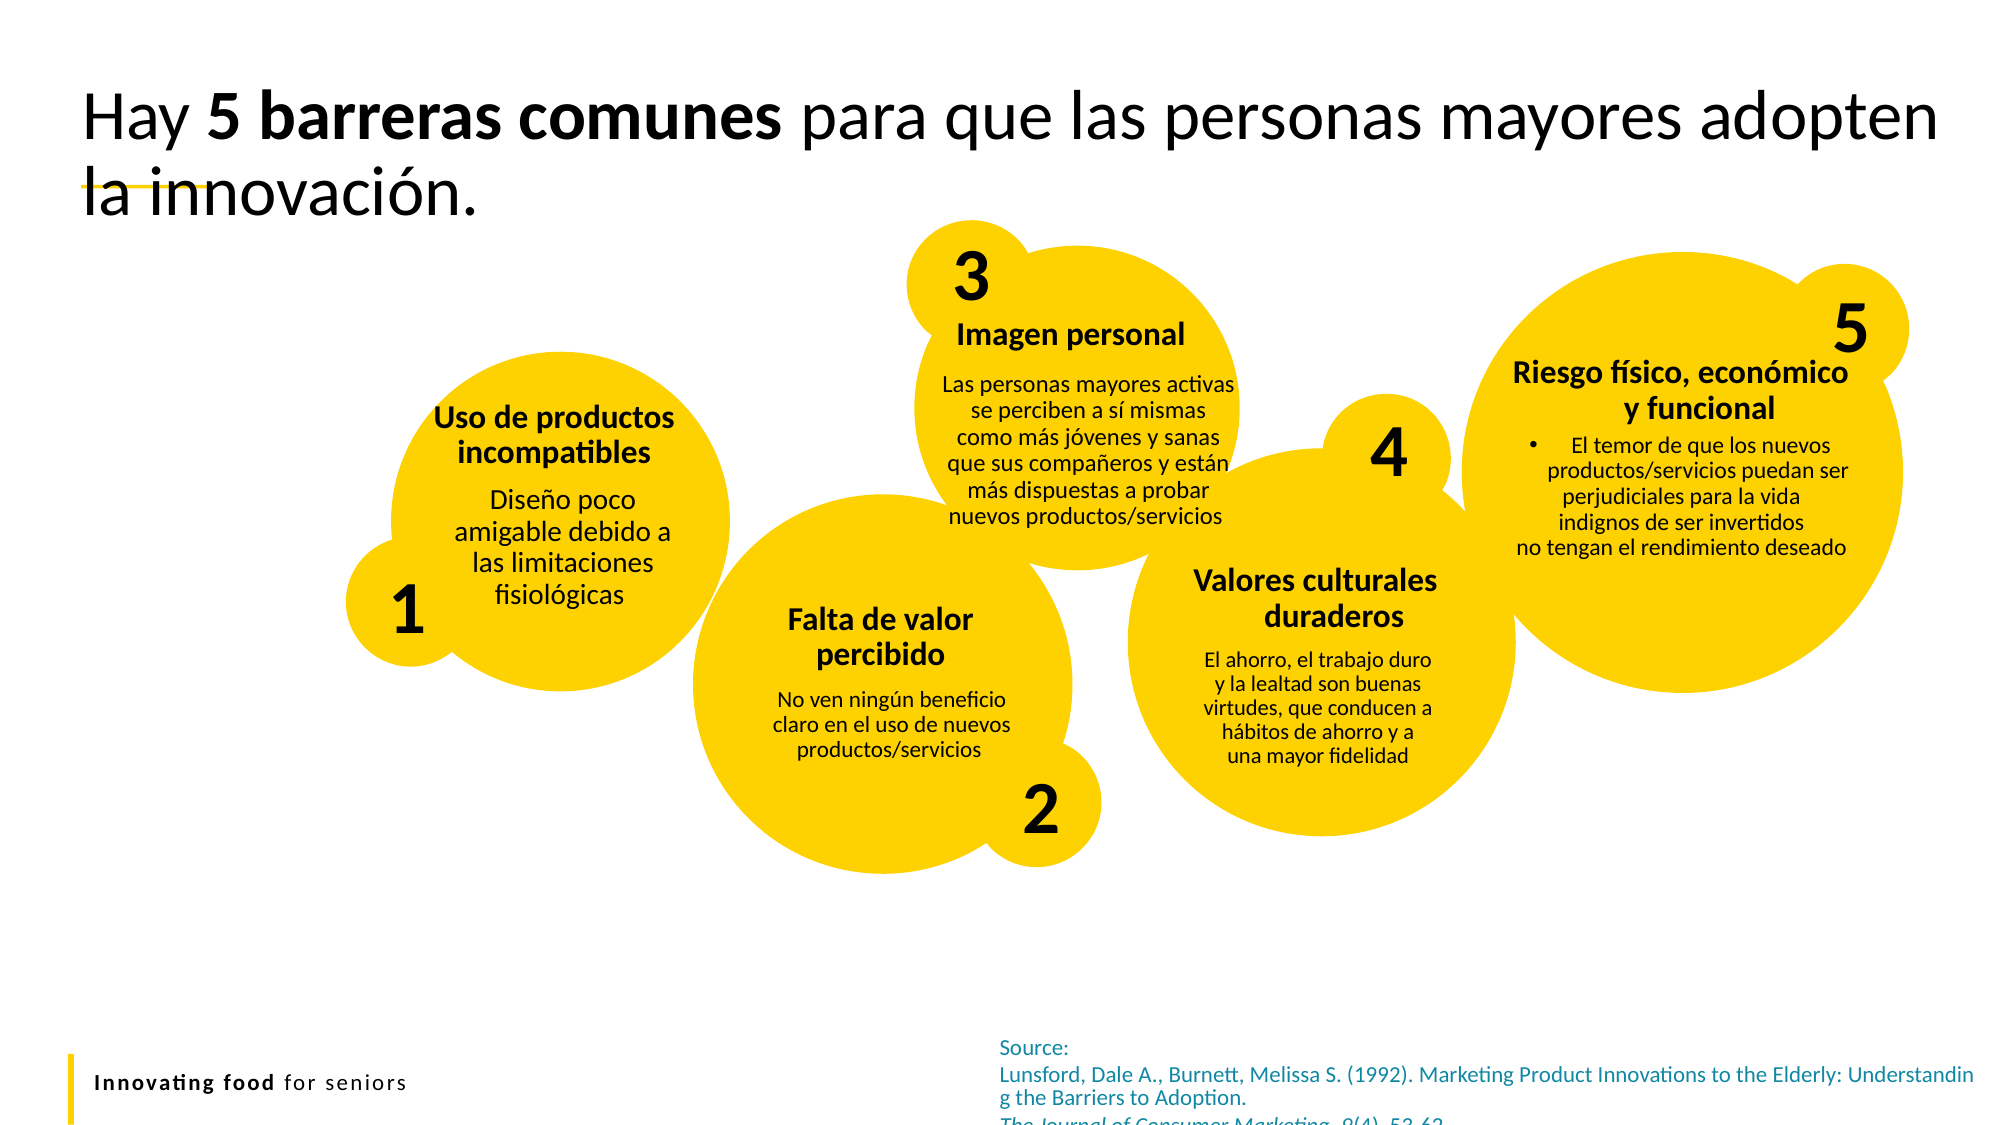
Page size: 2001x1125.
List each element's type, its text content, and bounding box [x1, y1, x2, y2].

list Falta de valor percibido [739, 593, 1022, 667]
list 3 [914, 228, 1029, 349]
list 2 [984, 761, 1099, 882]
list Valores culturales duraderos [1140, 555, 1491, 614]
list Riesgo físico, económico y funcional [1489, 347, 1873, 414]
list No ven ningún beneficio claro en el uso de nuevos productos/servicios [754, 680, 1030, 790]
text_box Source: Lunsford, Dale A., Burnett, Melissa S. (1992). Marketing Product Innovations to the Elderly: Understanding the Barriers to Adoption. The Journal of Consumer Marketing, 9(4), 53-62. [984, 1024, 1994, 1123]
text_box Uso de productos incompatibles [413, 391, 696, 465]
list Las personas mayores activas se perciben a sí mismas como más jóvenes y sanas que sus compañeros y están más dispuestas a probar nuevos productos/servicios [926, 363, 1252, 548]
list 4 [1331, 404, 1446, 525]
text_box El ahorro, el trabajo duro y la lealtad son buenas virtudes, que conducen a hábitos de ahorro y a una mayor fidelidad [1187, 640, 1449, 786]
list 5 [1794, 280, 1909, 401]
list 1 [350, 561, 465, 682]
list Imagen personal [928, 309, 1214, 362]
list El temor de que los nuevos productos/servicios puedan ser perjudiciales para la vida indignos de ser invertidos no tengan el rendimiento deseado [1490, 425, 1874, 571]
list Diseño poco amigable debido a las limitaciones fisiológicas [431, 476, 695, 655]
list Hay 5 barreras comunes para que las personas mayores adopten la innovación. [67, 70, 2000, 166]
